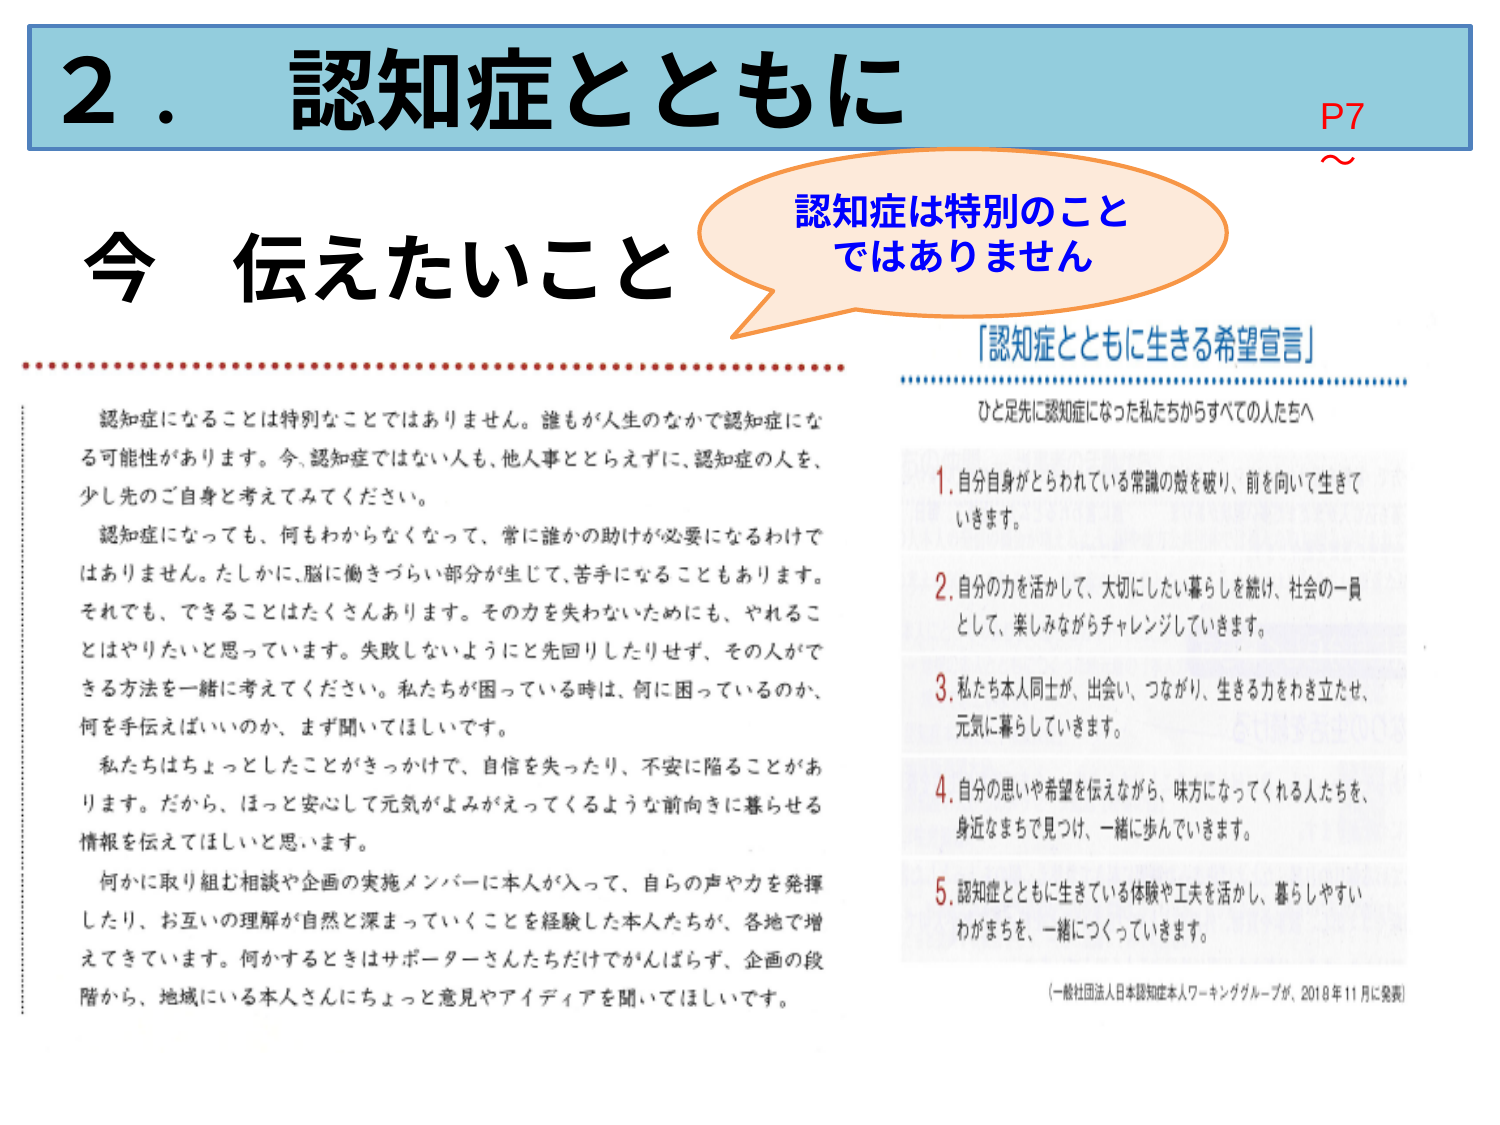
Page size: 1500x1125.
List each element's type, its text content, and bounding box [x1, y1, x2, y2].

picture [7, 295, 1441, 1054]
text_box 認知症は特別のことではありません [697, 146, 1229, 340]
text_box 今 伝えたいこと [68, 213, 698, 319]
text_box P7～ [1305, 84, 1424, 190]
title ２. 認知症とともに [27, 24, 1473, 151]
